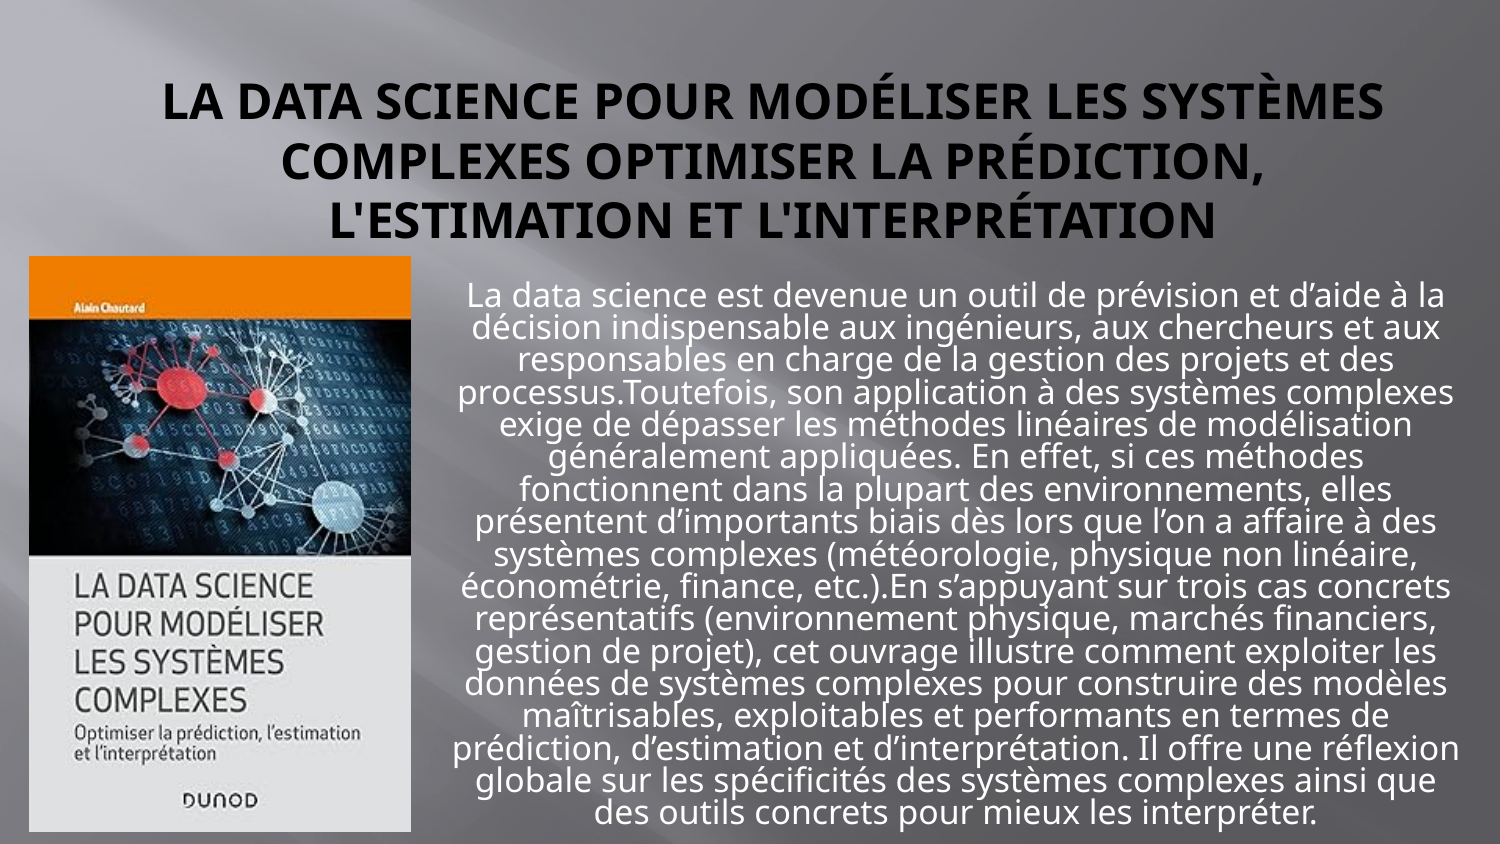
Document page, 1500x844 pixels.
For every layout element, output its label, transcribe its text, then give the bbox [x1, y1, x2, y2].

picture [29, 256, 411, 832]
title La Data Science pour modéliser les systèmes complexes Optimiser la prédiction, l'estimation et l'interprétation [135, 67, 1411, 249]
subtitle La data science est devenue un outil de prévision et d’aide à la décision indispensable aux ingénieurs, aux chercheurs et aux responsables en charge de la gestion des projets et des processus.Toutefois, son application à des systèmes complexes exige de dépasser les méthodes linéaires de modélisation généralement appliquées. En effet, si ces méthodes fonctionnent dans la plupart des environnements, elles présentent d’importants biais dès lors que l’on a affaire à des systèmes complexes (météorologie, physique non linéaire, économétrie, finance, etc.).En s’appuyant sur trois cas concrets représentatifs (environnement physique, marchés financiers, gestion de projet), cet ouvrage illustre comment exploiter les données de systèmes complexes pour construire des modèles maîtrisables, exploitables et performants en termes de prédiction, d’estimation et d’interprétation. Il offre une réflexion globale sur les spécificités des systèmes complexes ainsi que des outils concrets pour mieux les interpréter. [442, 273, 1481, 844]
